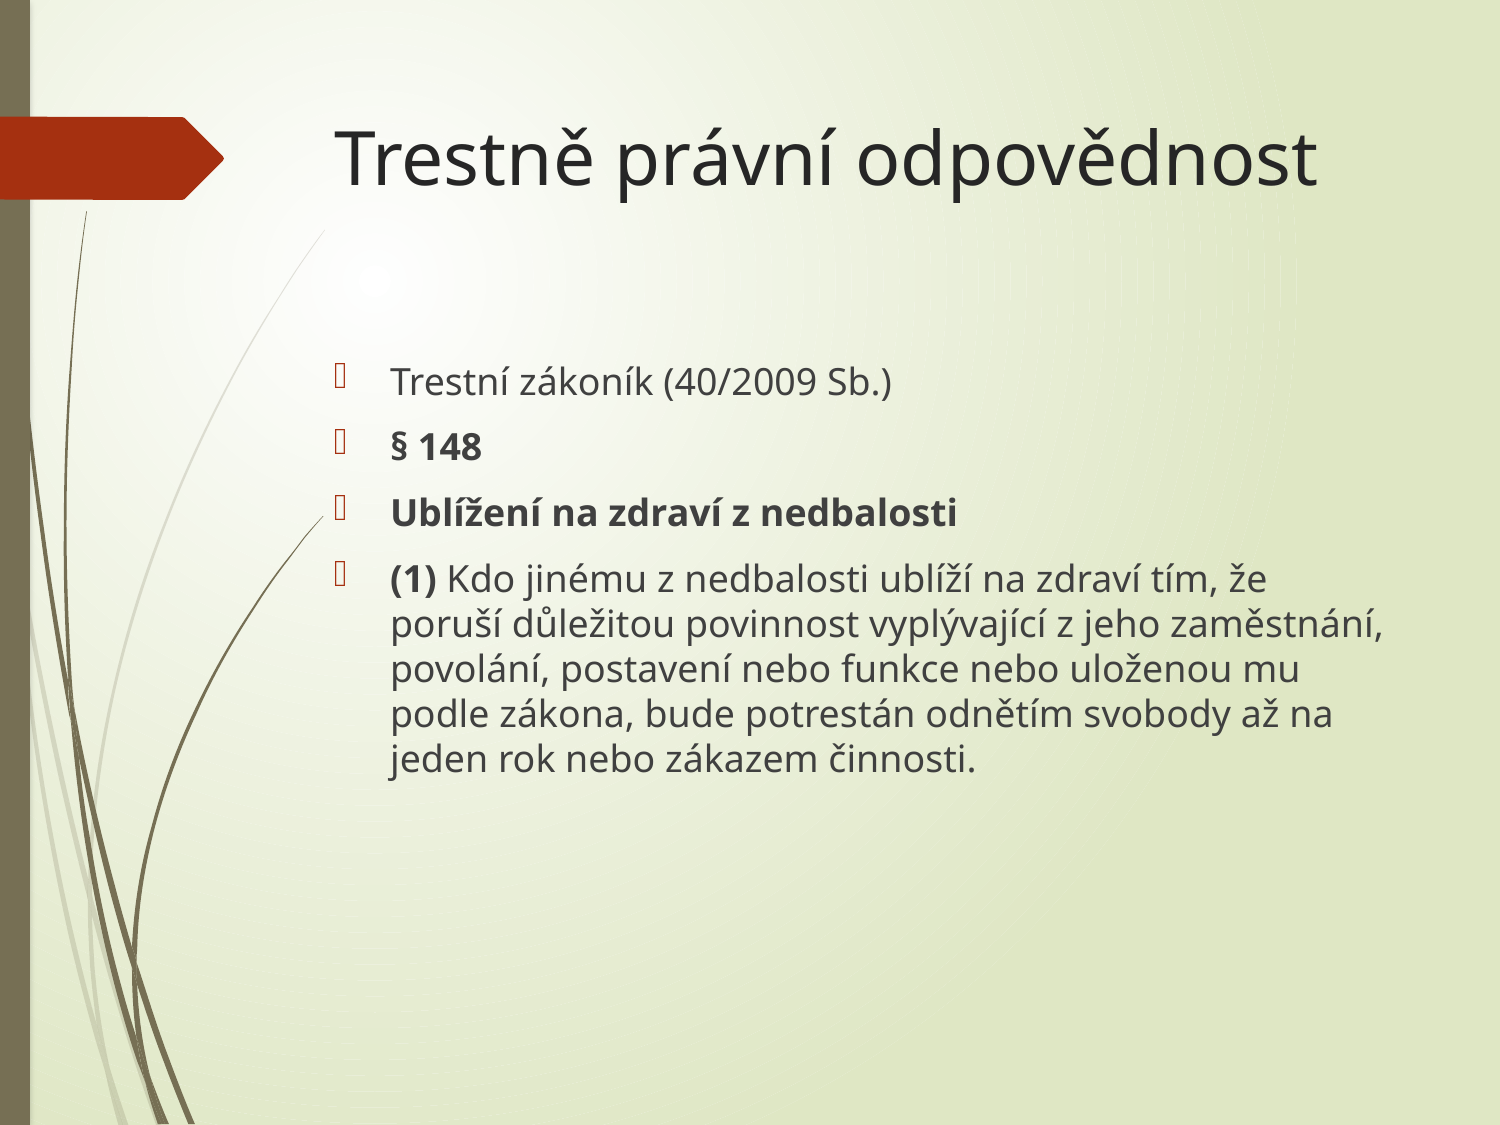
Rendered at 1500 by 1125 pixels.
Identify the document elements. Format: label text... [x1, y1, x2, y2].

title Trestně právní odpovědnost [319, 102, 1400, 313]
list Trestní zákoník (40/2009 Sb.) § 148 Ublížení na zdraví z nedbalosti (1) Kdo jinému z nedbalosti ublíží na zdraví tím, že poruší důležitou povinnost vyplývající z jeho zaměstnání, povolání, postavení nebo funkce nebo uloženou mu podle zákona, bude potrestán odnětím svobody až na jeden rok nebo zákazem činnosti. [318, 350, 1400, 970]
